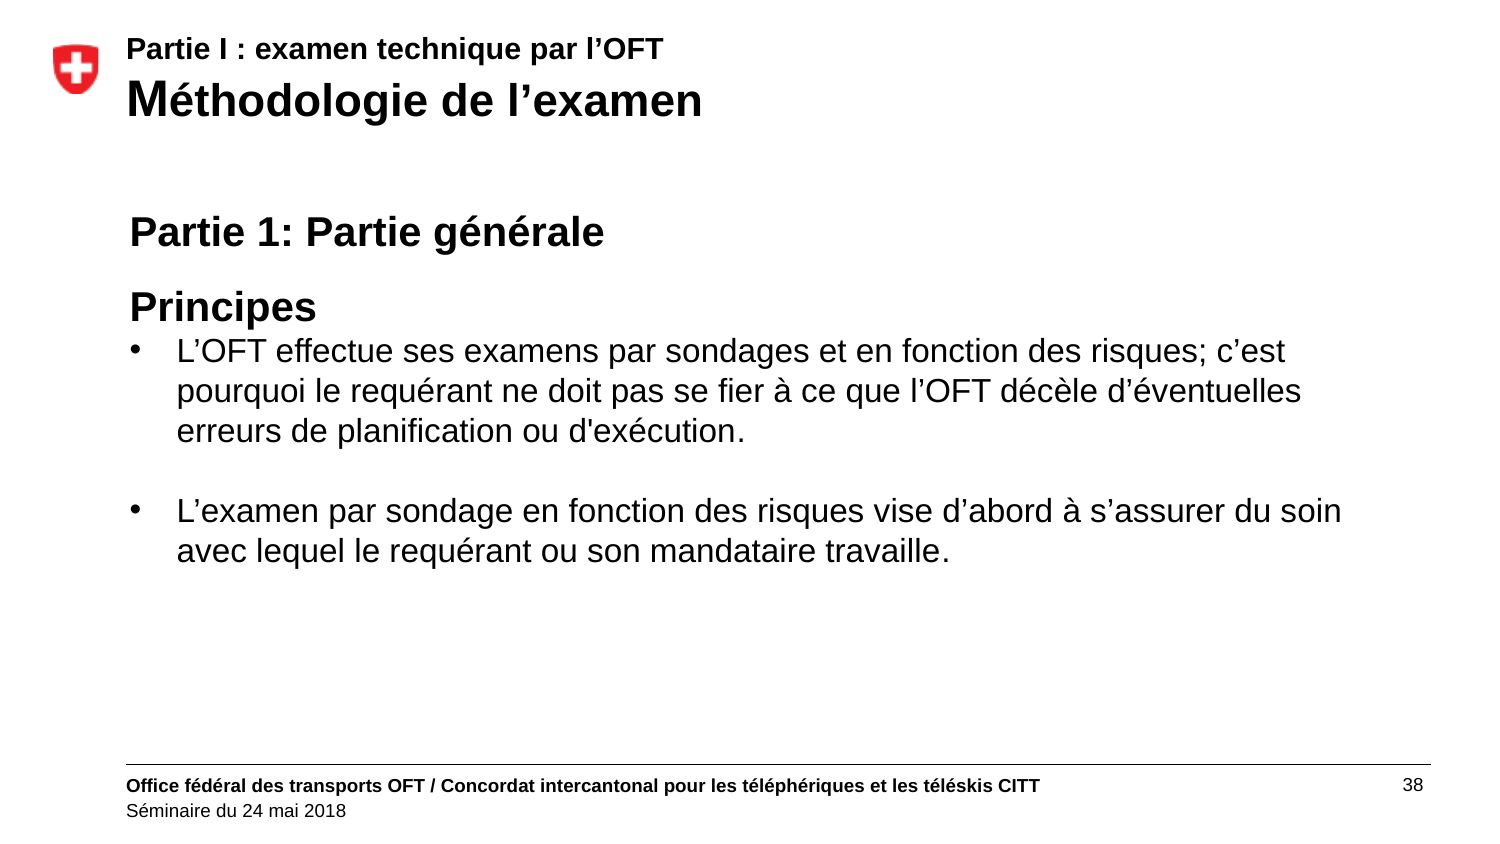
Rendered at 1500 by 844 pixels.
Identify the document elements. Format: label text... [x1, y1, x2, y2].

title Partie I : examen technique par l’OFT Méthodologie de l’examen [126, 28, 1431, 182]
list Partie 1: Partie générale Principes L’OFT effectue ses examens par sondages et en fonction des risques; c’est pourquoi le requérant ne doit pas se fier à ce que l’OFT décèle d’éventuelles erreurs de planification ou d'exécution. L’examen par sondage en fonction des risques vise d’abord à s’assurer du soin avec lequel le requérant ou son mandataire travaille. [82, 196, 1431, 740]
